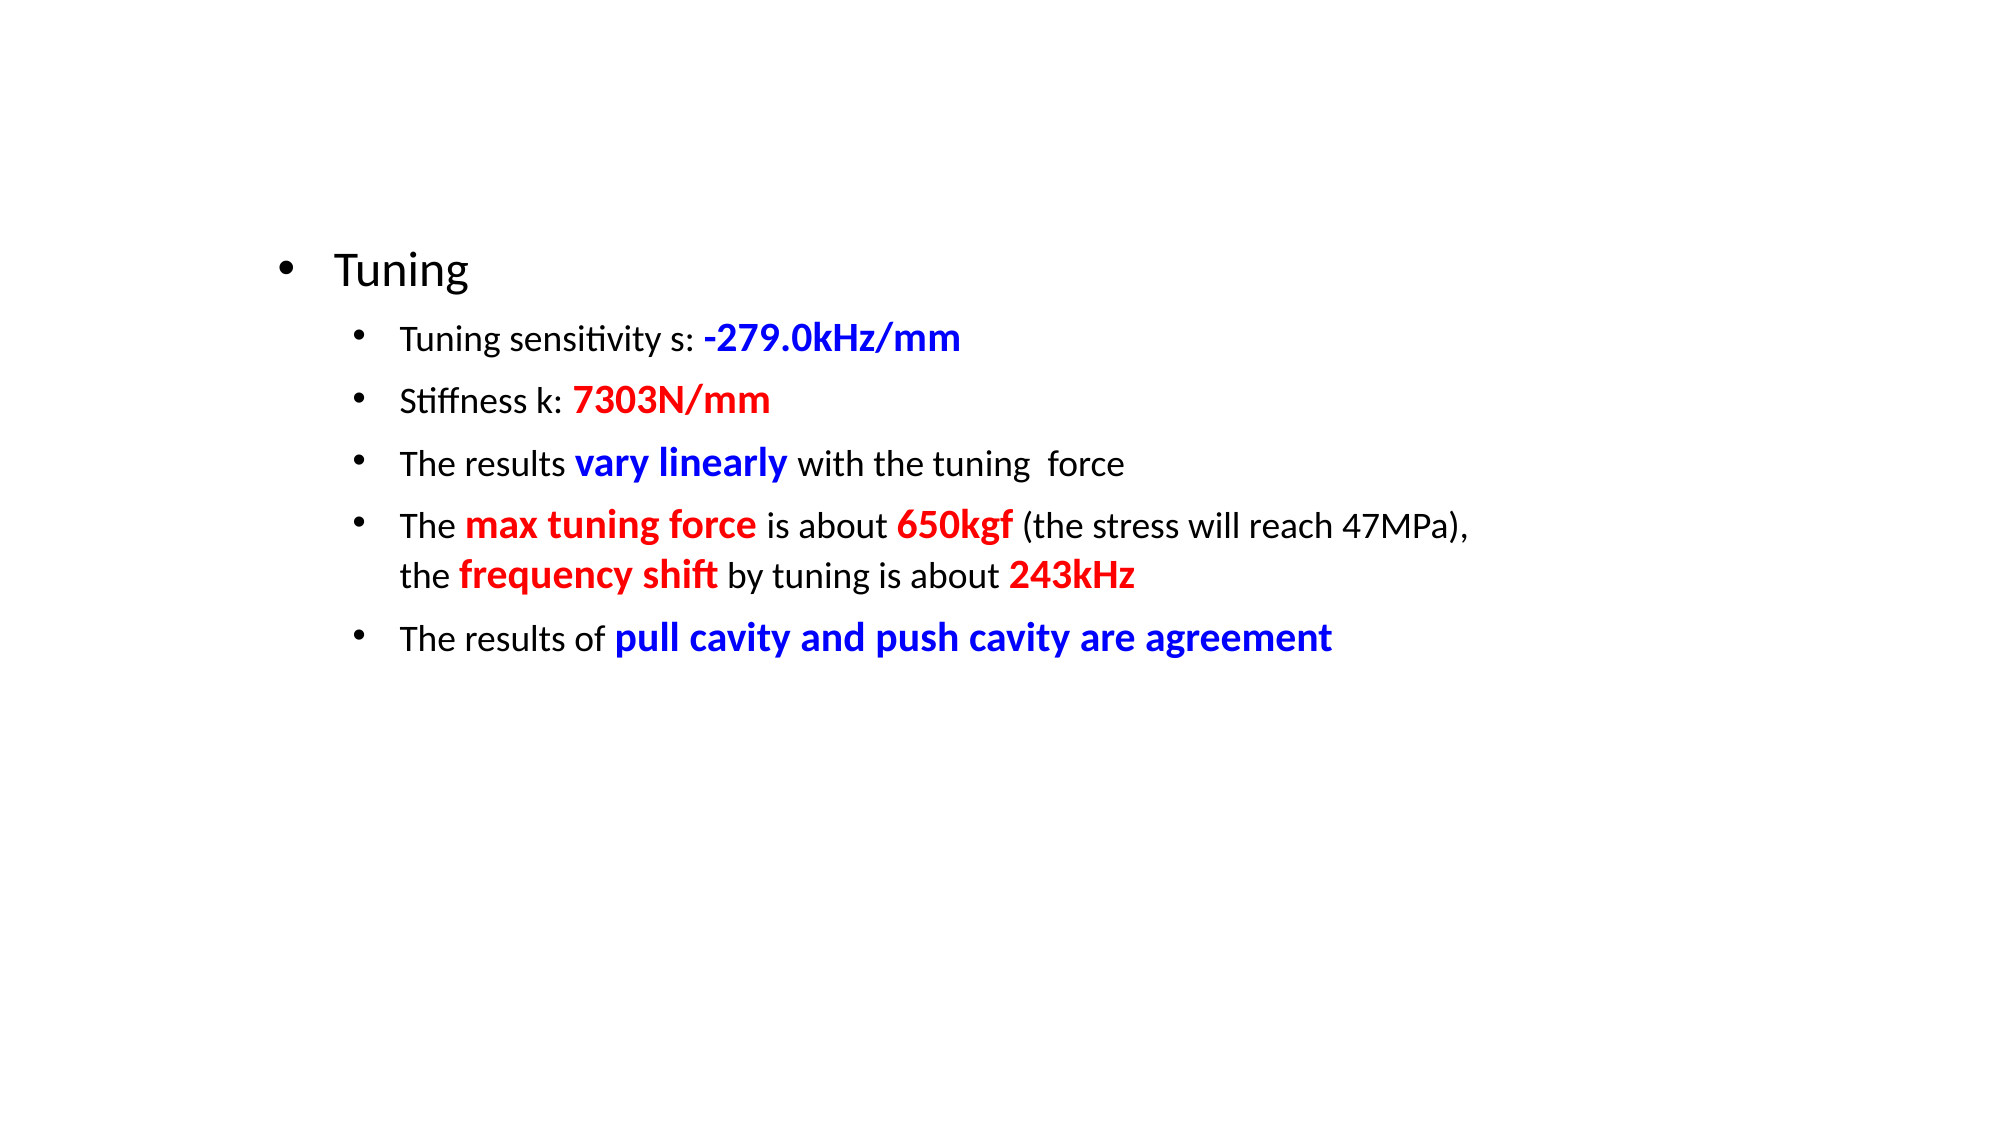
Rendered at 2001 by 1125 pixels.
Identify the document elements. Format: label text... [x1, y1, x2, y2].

text_box Tuning Tuning sensitivity s: -279.0kHz/mm Stiffness k: 7303N/mm The results vary linearly with the tuning force The max tuning force is about 650kgf (the stress will reach 47MPa), the frequency shift by tuning is about 243kHz The results of pull cavity and push cavity are agreement [262, 229, 1512, 667]
